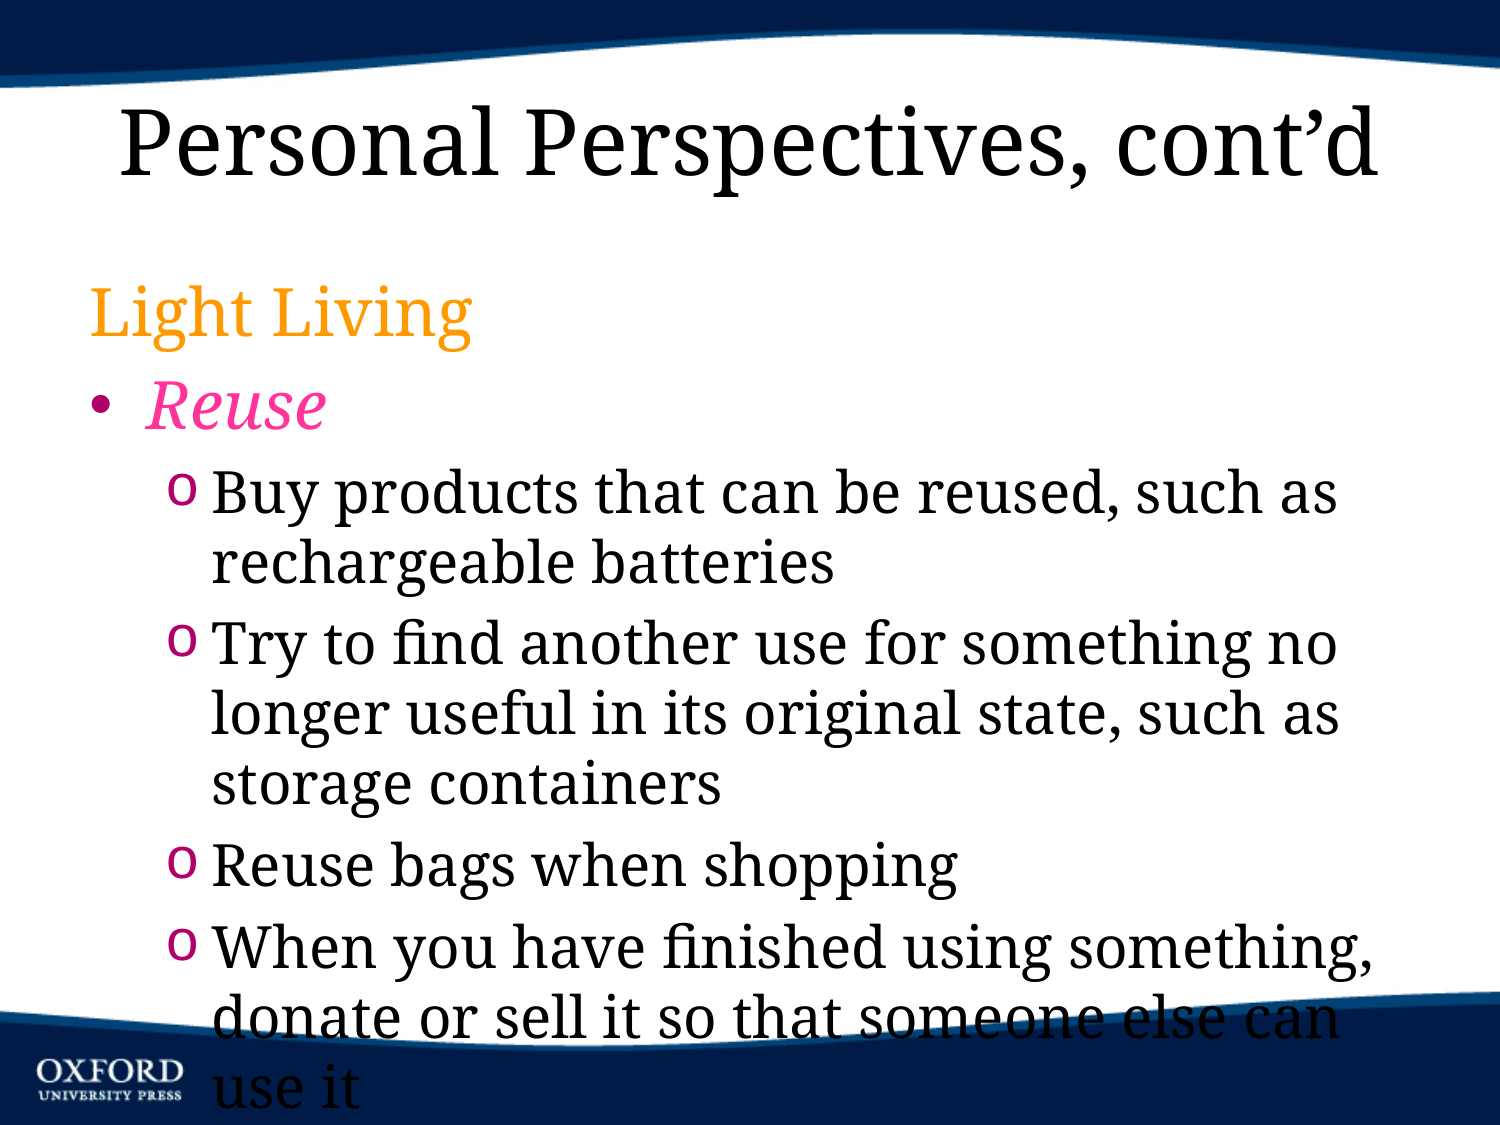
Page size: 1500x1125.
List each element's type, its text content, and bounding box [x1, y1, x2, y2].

list Light Living Reuse Buy products that can be reused, such as rechargeable batteries Try to find another use for something no longer useful in its original state, such as storage containers Reuse bags when shopping When you have finished using something, donate or sell it so that someone else can use it [75, 262, 1425, 1005]
title Personal Perspectives, cont’d [75, 76, 1425, 262]
picture [0, 0, 1500, 1125]
